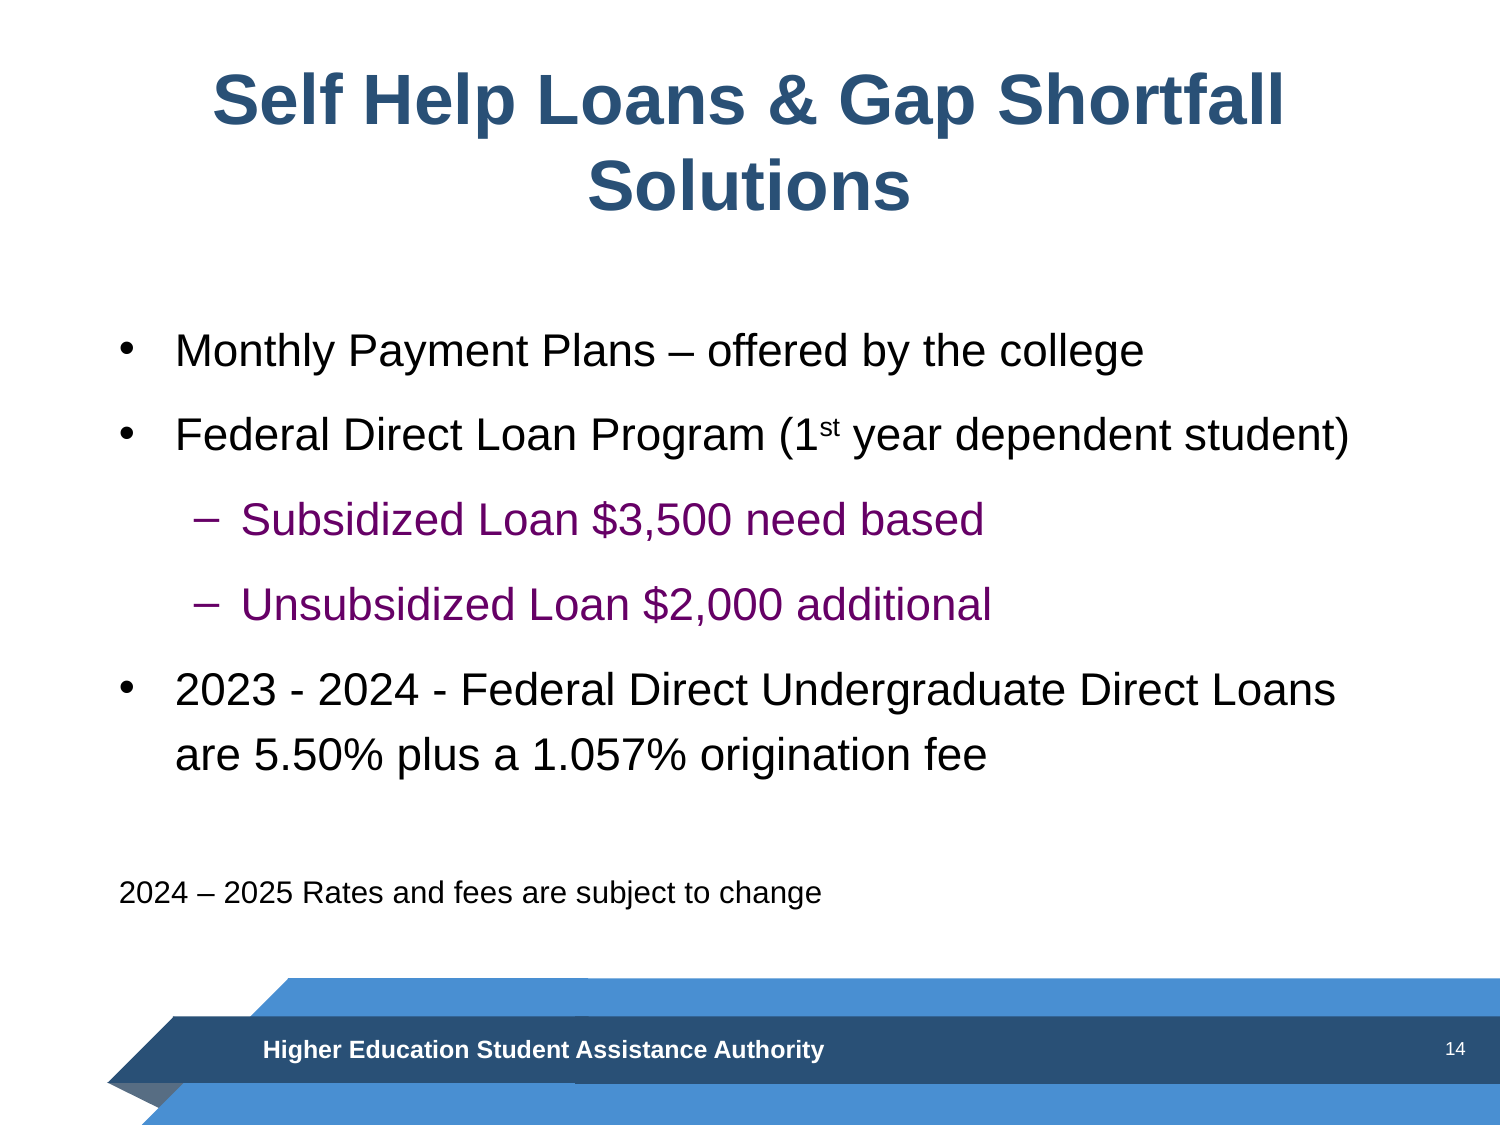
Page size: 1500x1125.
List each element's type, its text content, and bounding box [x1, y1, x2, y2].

slide_number 14 [1435, 1028, 1474, 1068]
text_box Higher Education Student Assistance Authority [255, 1026, 889, 1071]
title Self Help Loans & Gap Shortfall Solutions [74, 44, 1426, 234]
list Monthly Payment Plans – offered by the college Federal Direct Loan Program (1st year dependent student) Subsidized Loan $3,500 need based Unsubsidized Loan $2,000 additional 2023 - 2024 - Federal Direct Undergraduate Direct Loans are 5.50% plus a 1.057% origination fee 2024 – 2025 Rates and fees are subject to change [110, 301, 1448, 926]
